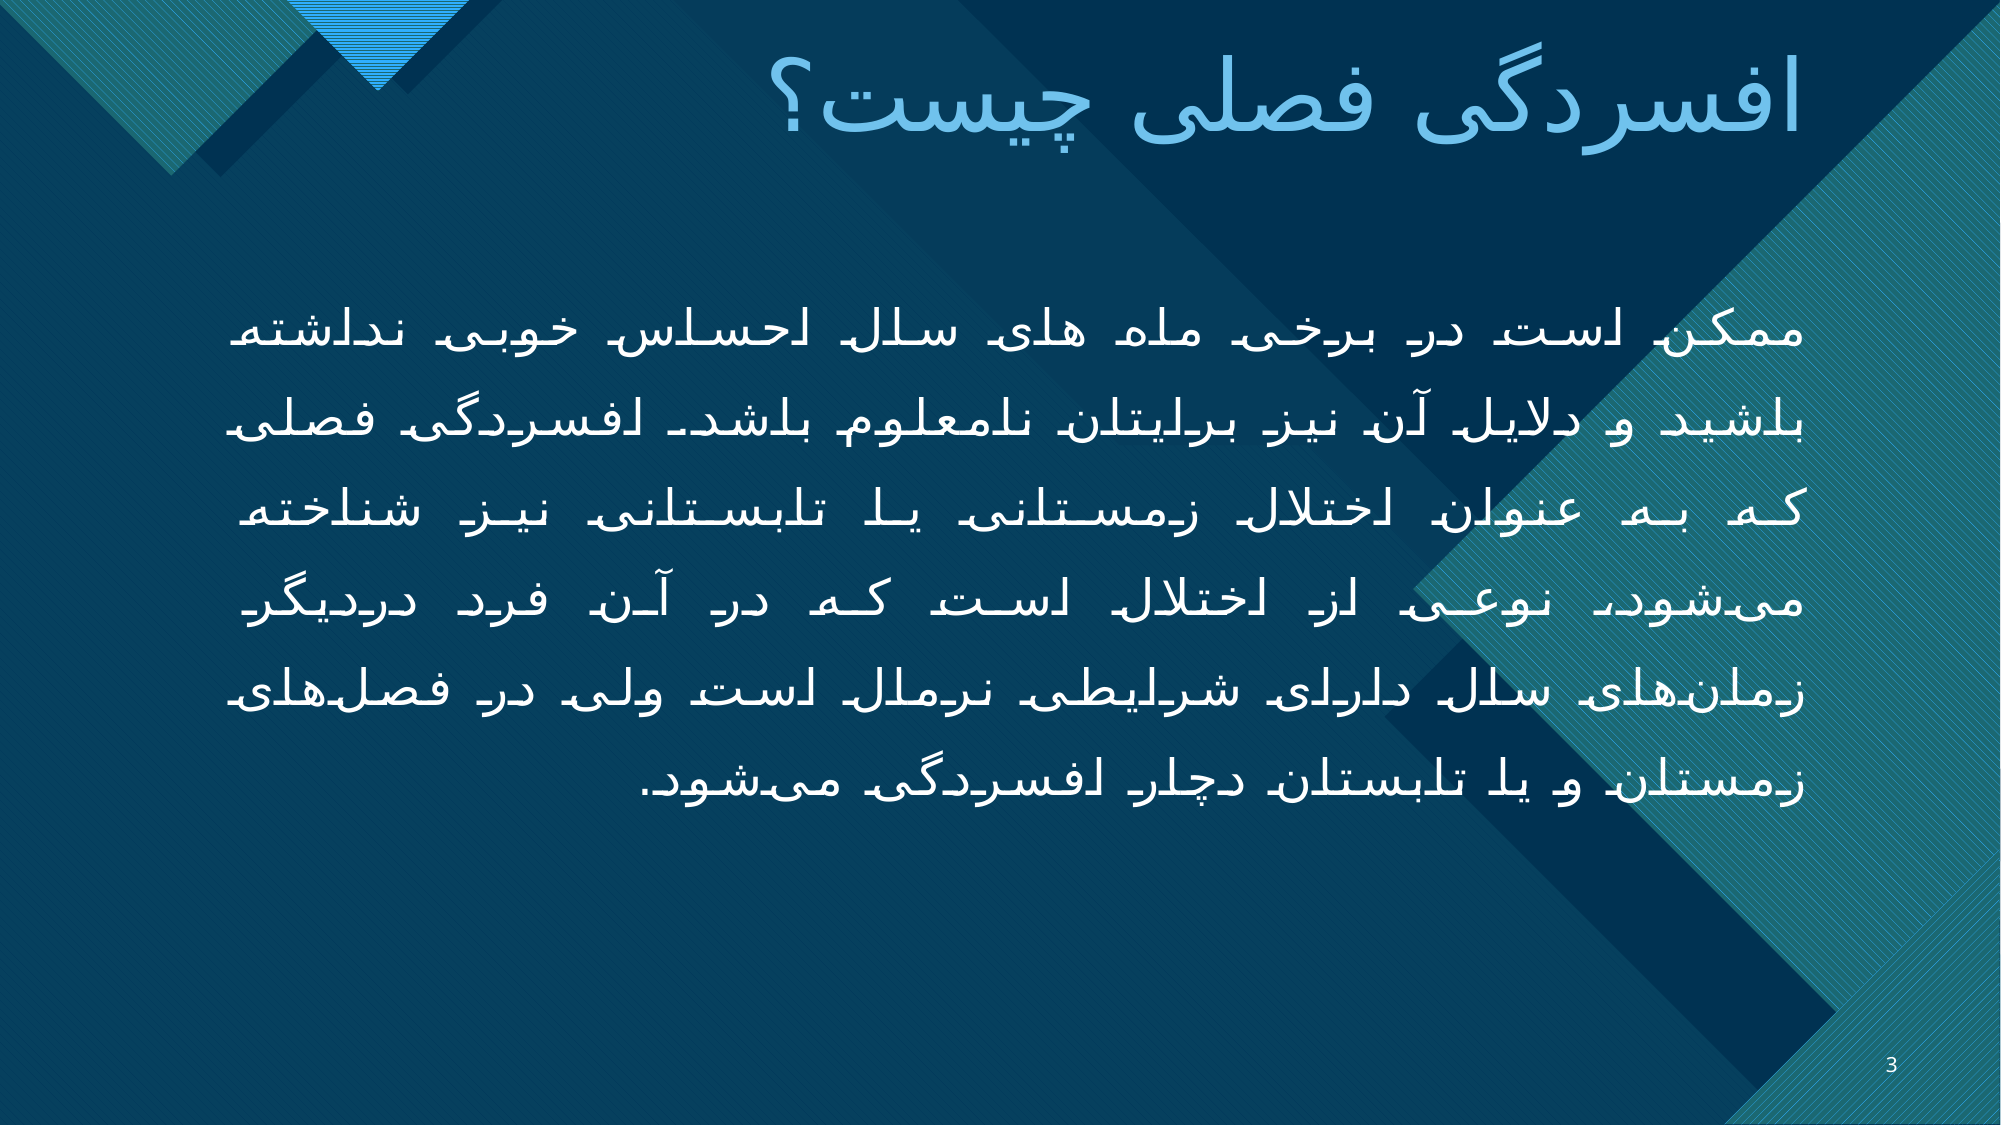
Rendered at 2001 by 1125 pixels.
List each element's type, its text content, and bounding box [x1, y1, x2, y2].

title افسردگی فصلی چیست؟ [545, 20, 1822, 161]
list ممکن است در برخی ماه های سال احساس خوبی نداشته باشید و دلایل آن نیز برایتان نامعلوم باشد. افسردگی فصلی که به عنوان اختلال زمستانی یا تابستانی نیز شناخته می‌شود، نوعی از اختلال است که در آن فرد دردیگر زمان‌های سال دارای شرایطی نرمال است ولی در فصل‌های زمستان و یا تابستان دچار افسردگی می‌شود. [210, 257, 1822, 1096]
slide_number 3 [1845, 1035, 1913, 1096]
slide_number 21 [1822, 674, 2001, 1028]
